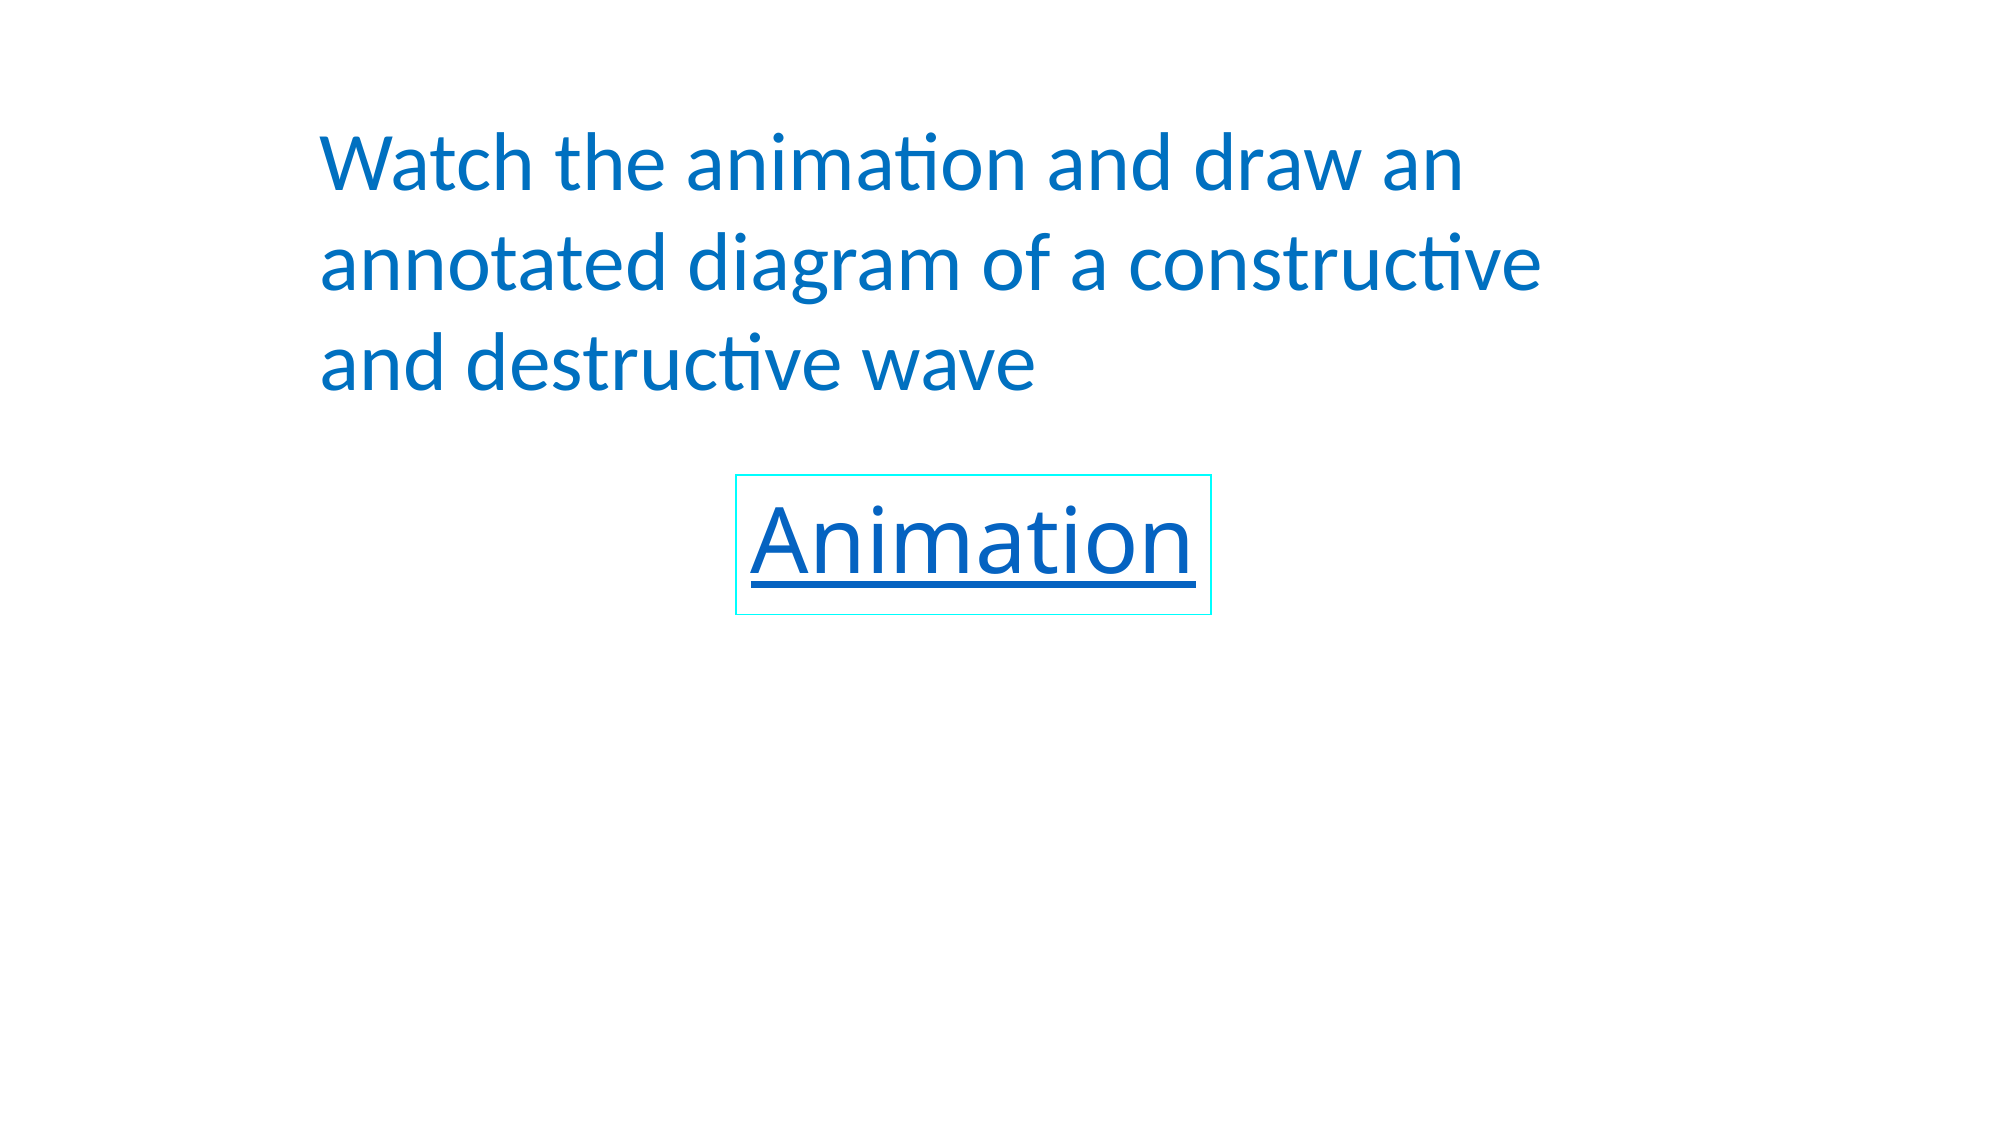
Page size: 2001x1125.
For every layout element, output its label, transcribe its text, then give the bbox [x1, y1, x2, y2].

text_box Watch the animation and draw an annotated diagram of a constructive and destructive wave [304, 99, 1643, 415]
text_box Animation [736, 474, 1212, 615]
